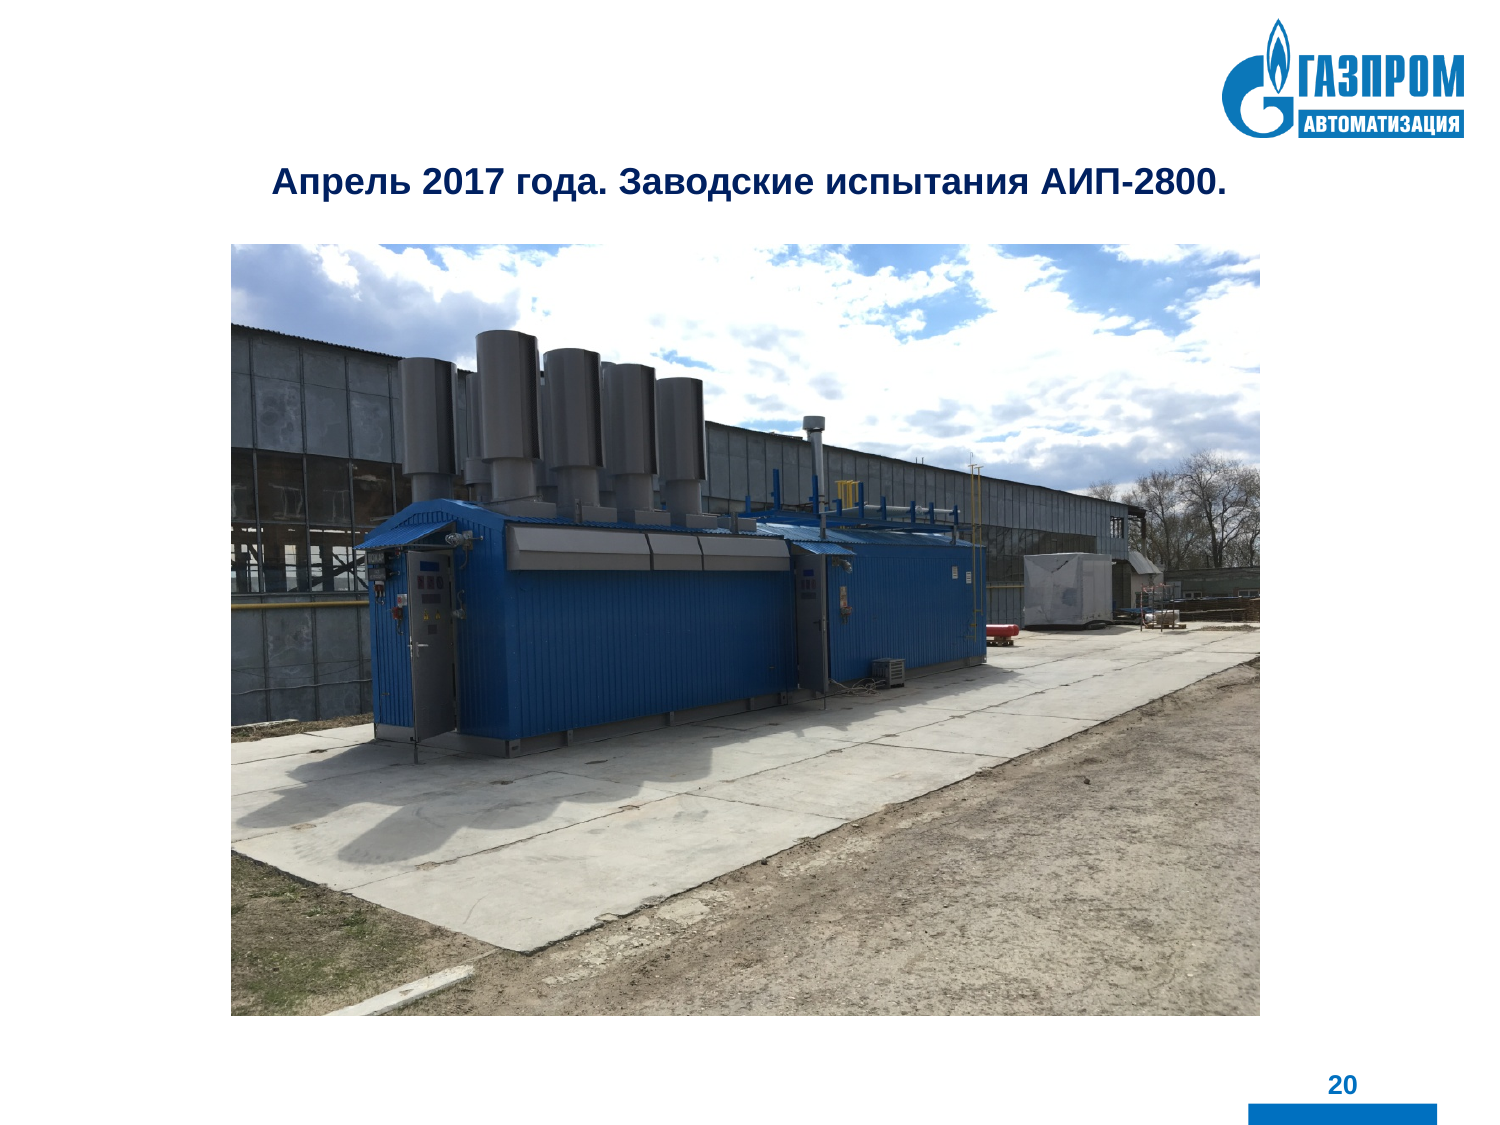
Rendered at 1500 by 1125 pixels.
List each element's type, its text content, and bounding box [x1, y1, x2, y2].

picture [231, 244, 1260, 1016]
text_box Апрель 2017 года. Заводские испытания АИП-2800. [244, 158, 1217, 210]
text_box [1222, 18, 1464, 1125]
